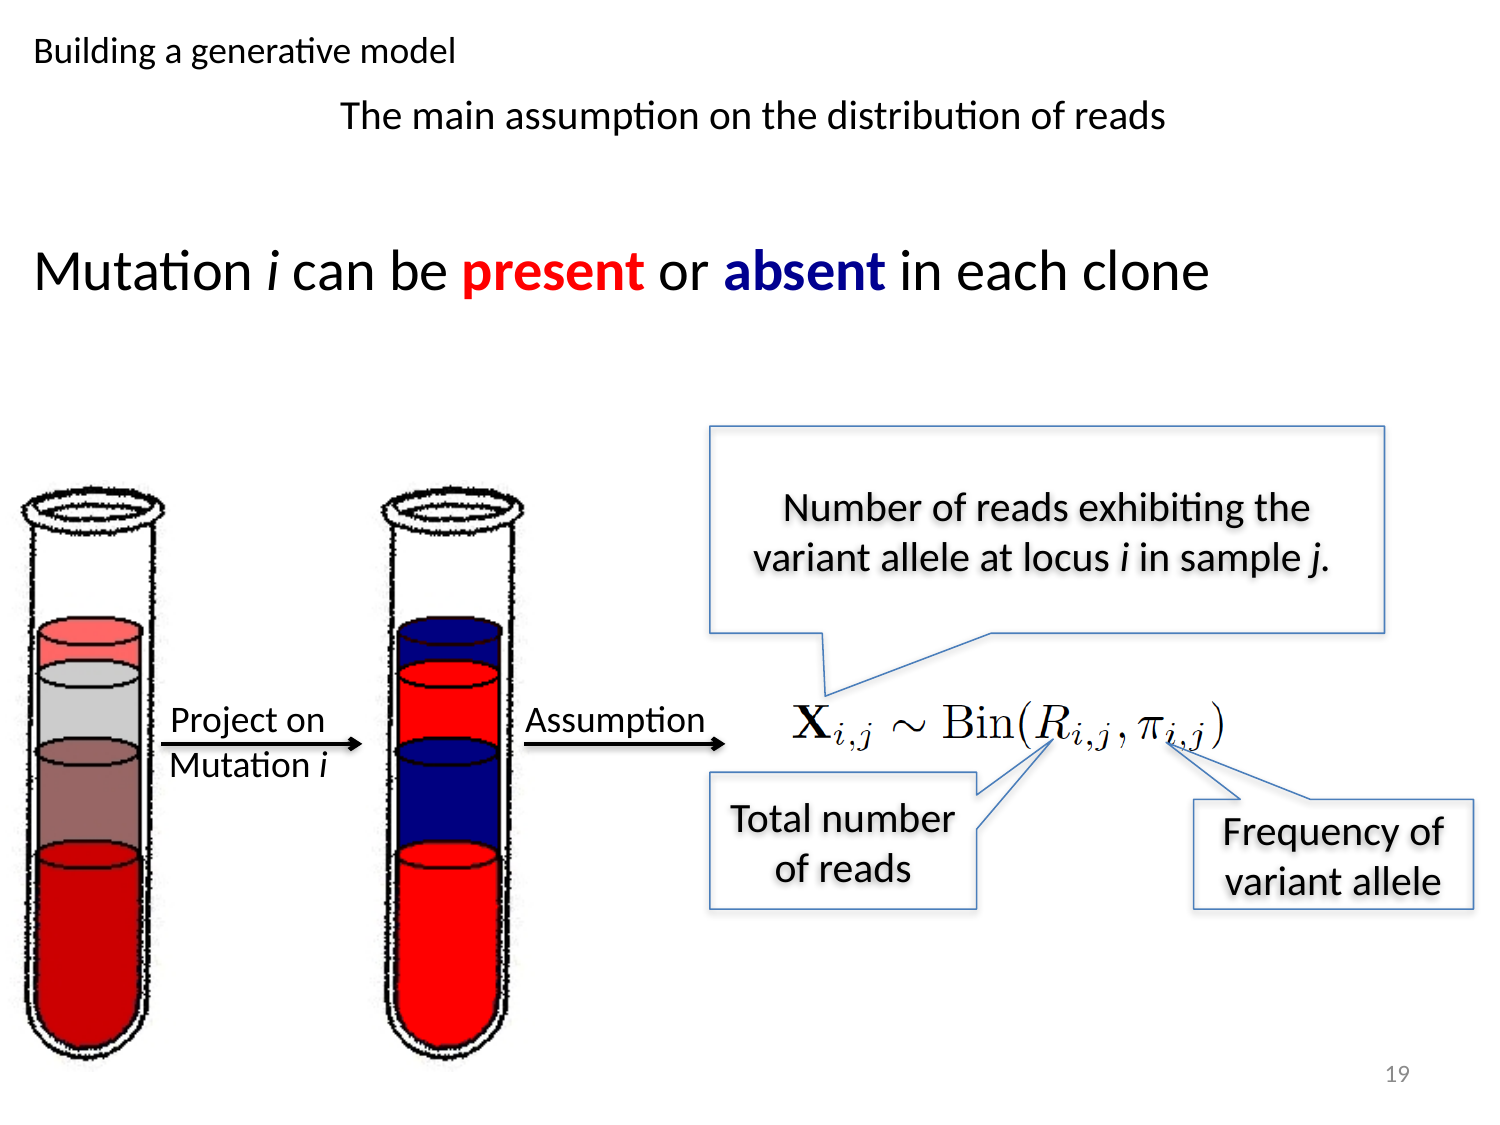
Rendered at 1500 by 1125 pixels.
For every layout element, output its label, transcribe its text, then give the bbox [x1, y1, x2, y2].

picture [770, 681, 1227, 766]
text_box Mutation i can be present or absent in each clone [18, 224, 1474, 310]
slide_number 19 [1074, 1042, 1425, 1103]
title The main assumption on the distribution of reads [18, 21, 1500, 148]
text_box Number of reads exhibiting the variant allele at locus i in sample j. [709, 425, 1386, 680]
text_box Building a generative model [18, 18, 493, 124]
picture [364, 480, 536, 1072]
picture [5, 480, 177, 1072]
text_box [129, 687, 376, 794]
text_box Total number of reads [709, 771, 1025, 910]
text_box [492, 686, 739, 749]
text_box Frequency of variant allele [1192, 766, 1475, 910]
